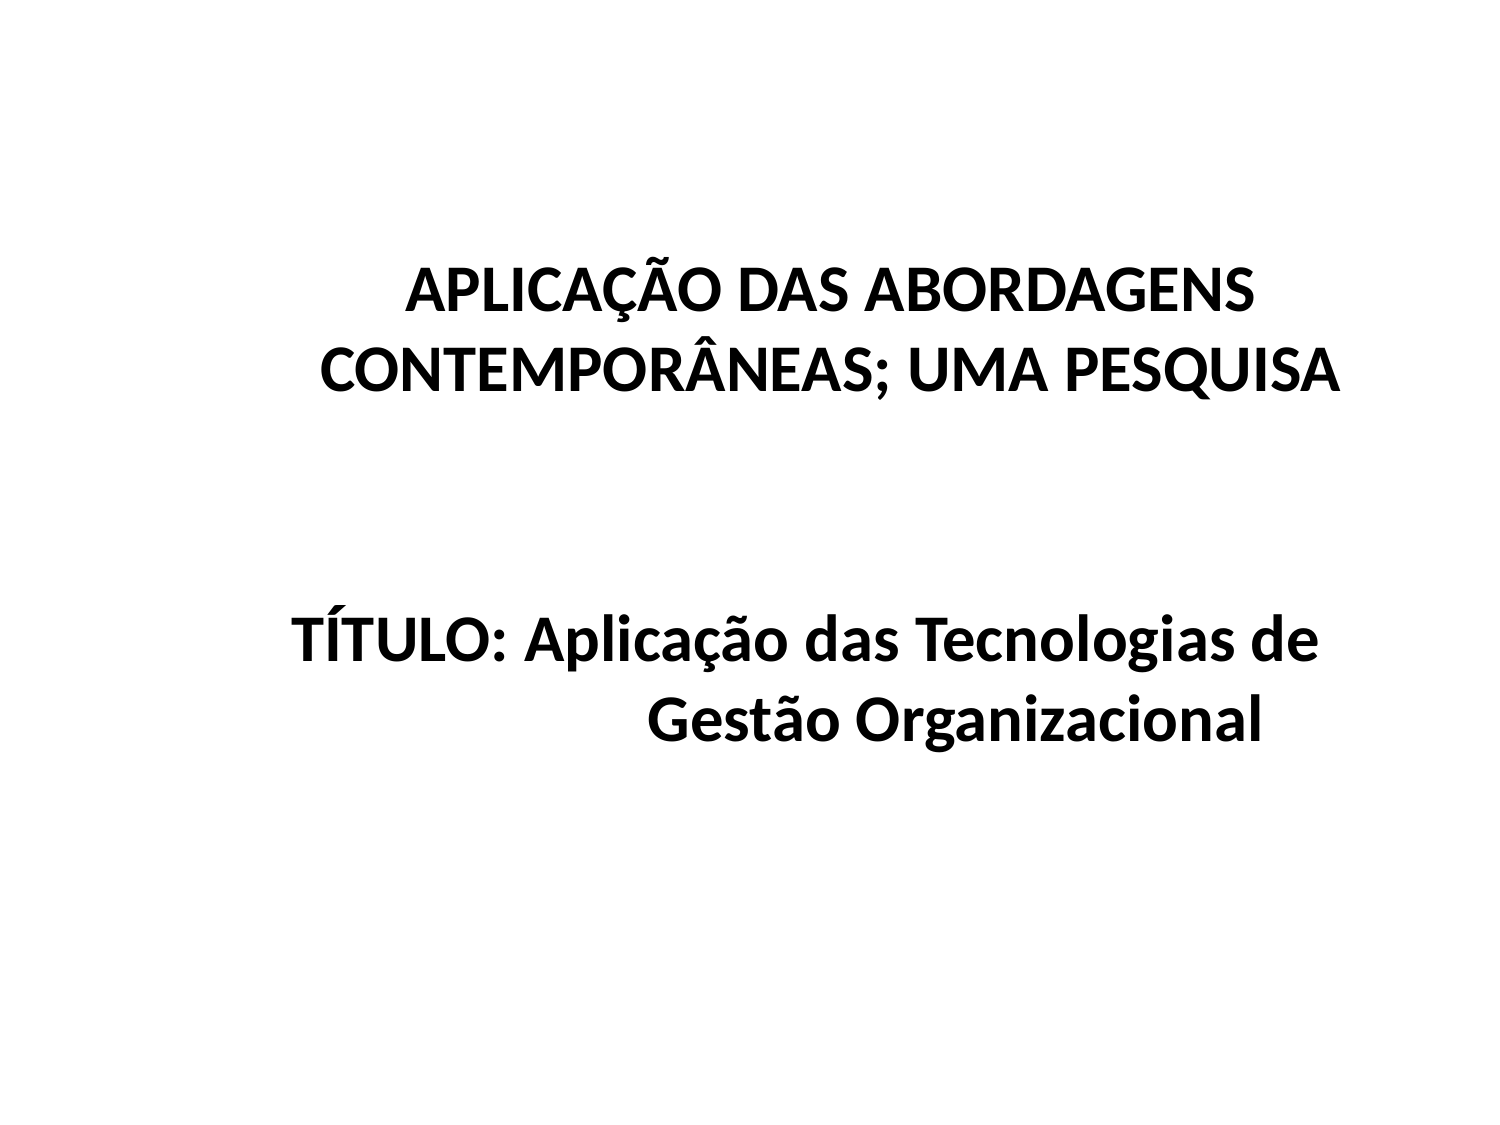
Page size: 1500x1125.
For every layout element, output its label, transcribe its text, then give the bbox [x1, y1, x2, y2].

text_box APLICAÇÃO DAS ABORDAGENS CONTEMPORÂNEAS; UMA PESQUISA [187, 174, 1475, 475]
title TÍTULO: Aplicação das Tecnologias de Gestão Organizacional [162, 525, 1450, 825]
